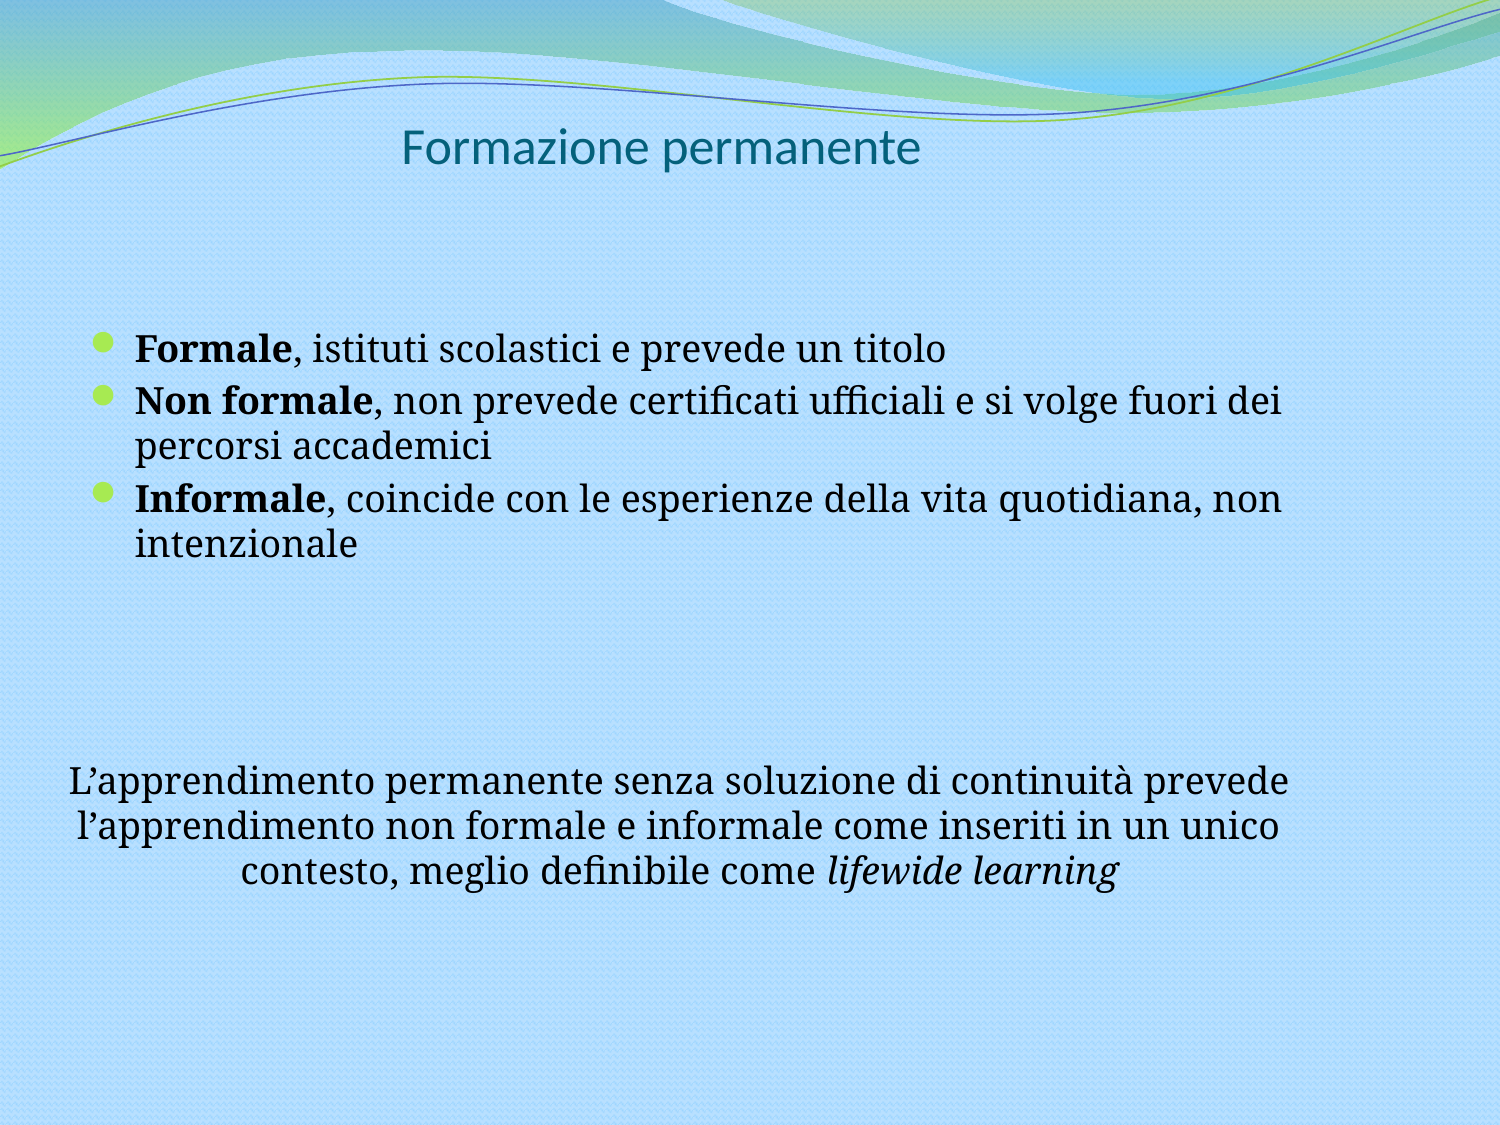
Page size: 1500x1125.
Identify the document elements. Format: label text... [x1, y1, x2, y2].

list Formale, istituti scolastici e prevede un titolo Non formale, non prevede certificati ufficiali e si volge fuori dei percorsi accademici Informale, coincide con le esperienze della vita quotidiana, non intenzionale [75, 317, 1425, 1038]
text_box Formazione permanente [386, 105, 1114, 183]
text_box L’apprendimento permanente senza soluzione di continuità prevede l’apprendimento non formale e informale come inseriti in un unico contesto, meglio definibile come lifewide learning [35, 749, 1325, 900]
